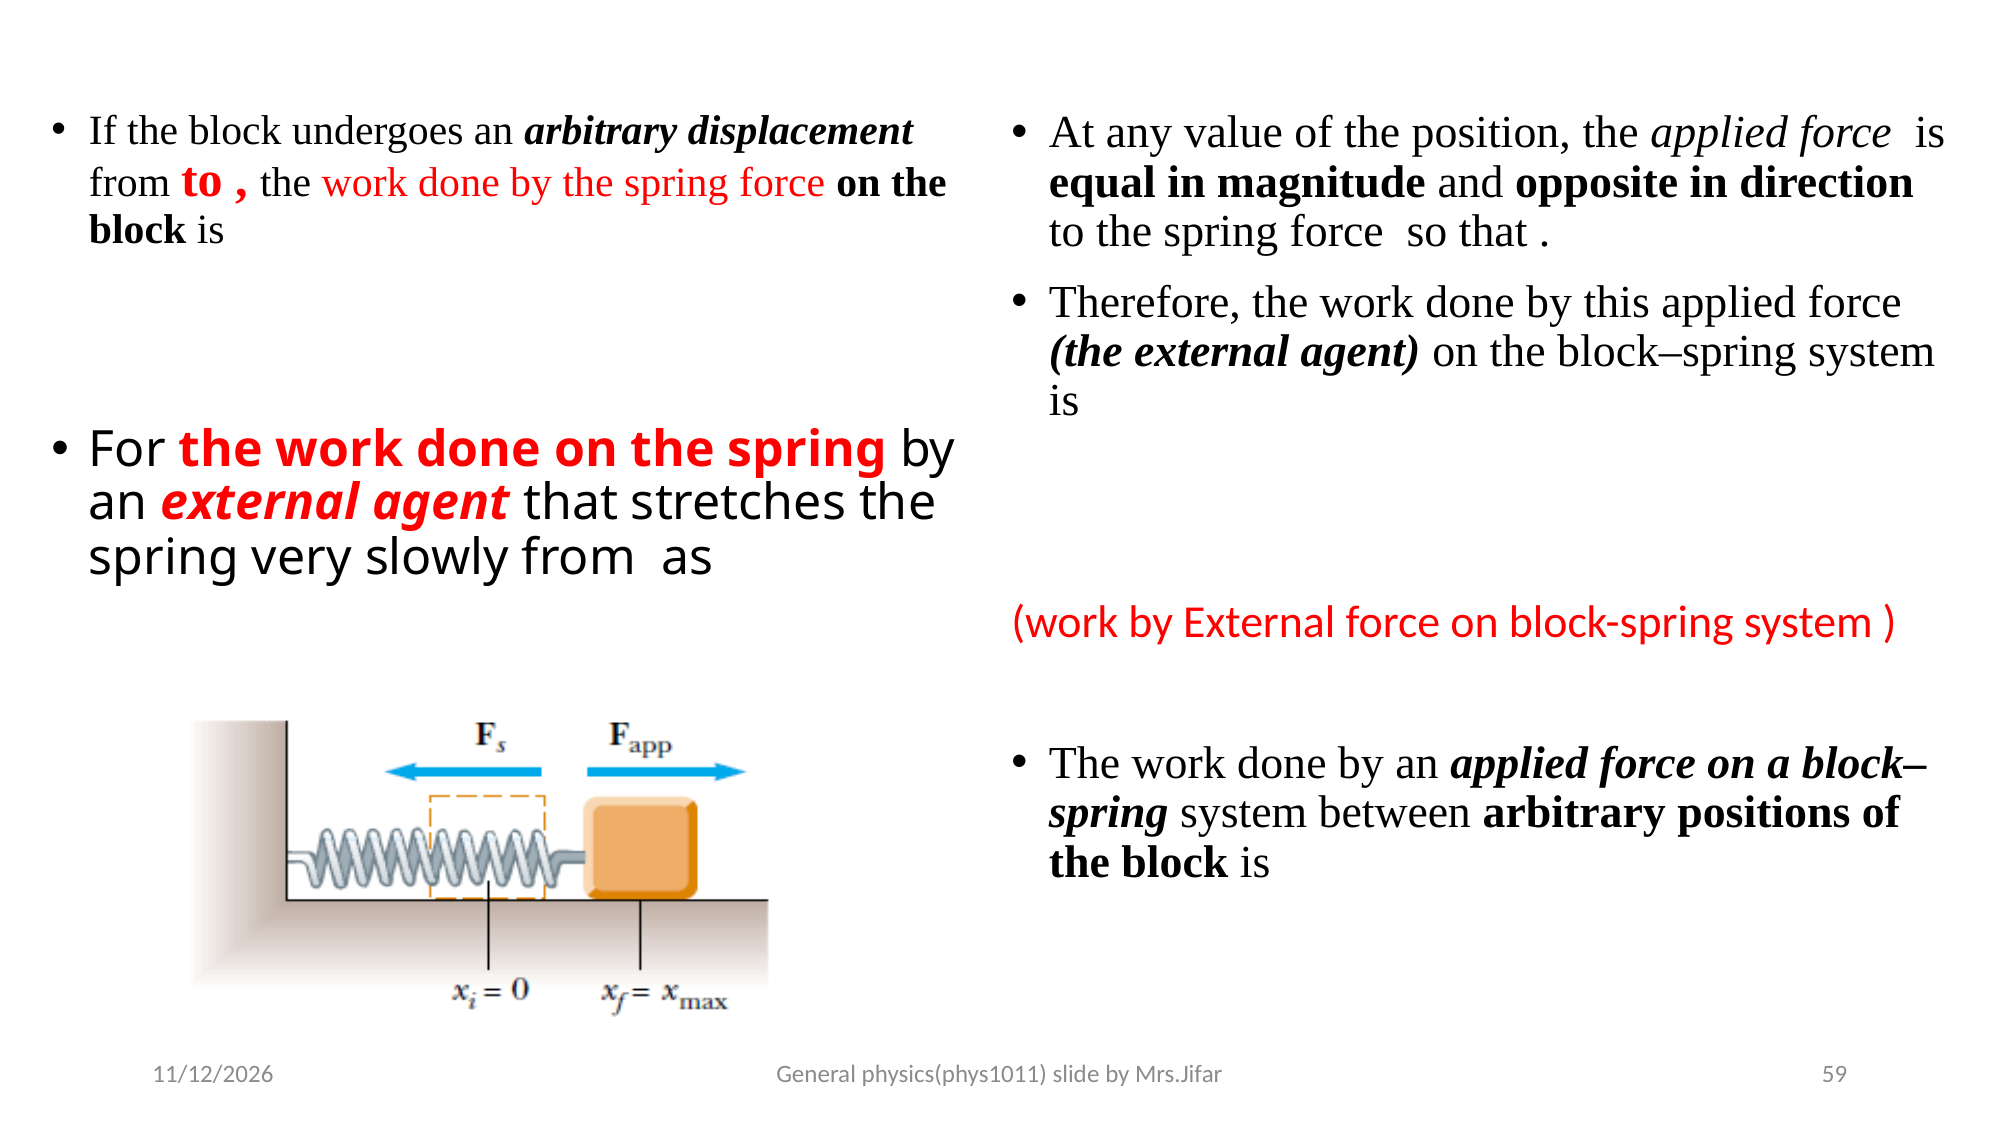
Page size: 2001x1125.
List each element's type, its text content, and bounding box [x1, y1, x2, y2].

slide_number 59 [1412, 1042, 1863, 1103]
picture [176, 656, 825, 1028]
slide_number 13-Jan-20 [137, 1042, 588, 1103]
footer General physics(phys1011) slide by Mrs.Jifar [662, 1042, 1338, 1103]
